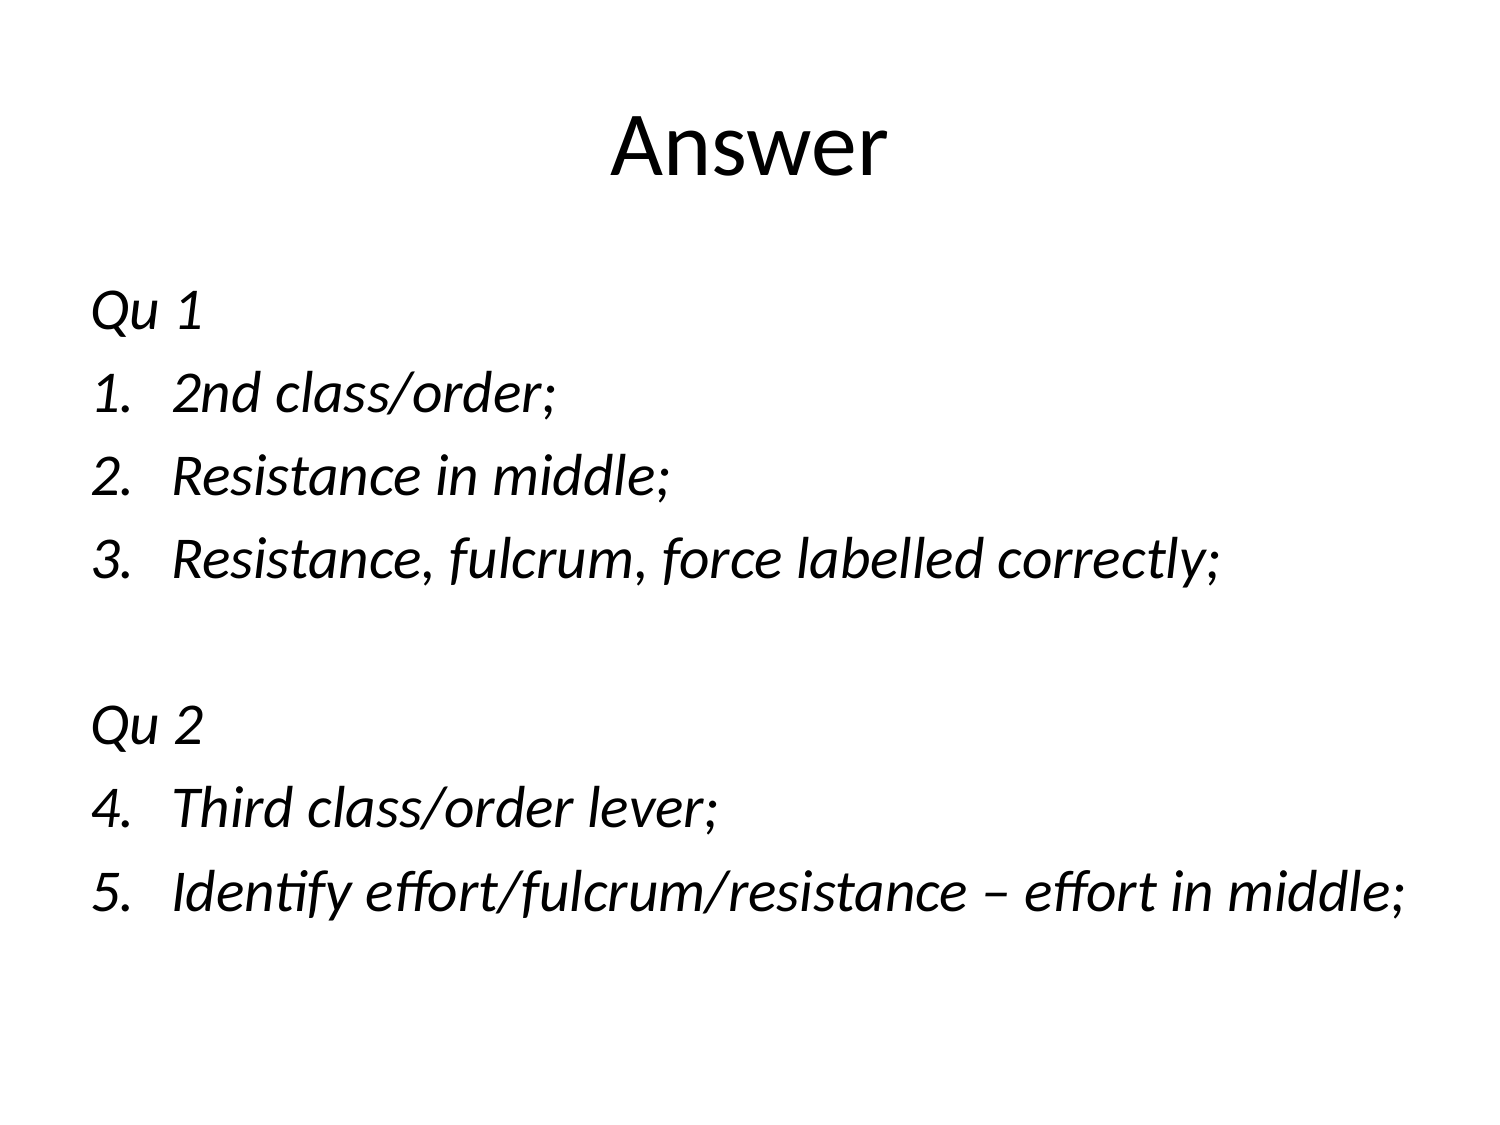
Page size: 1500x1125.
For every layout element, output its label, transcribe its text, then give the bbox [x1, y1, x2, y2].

title Answer [75, 45, 1425, 233]
list Qu 1 2nd class/order; Resistance in middle; Resistance, fulcrum, force labelled correctly; Qu 2 Third class/order lever; Identify effort/fulcrum/resistance – effort in middle; [75, 262, 1425, 1005]
